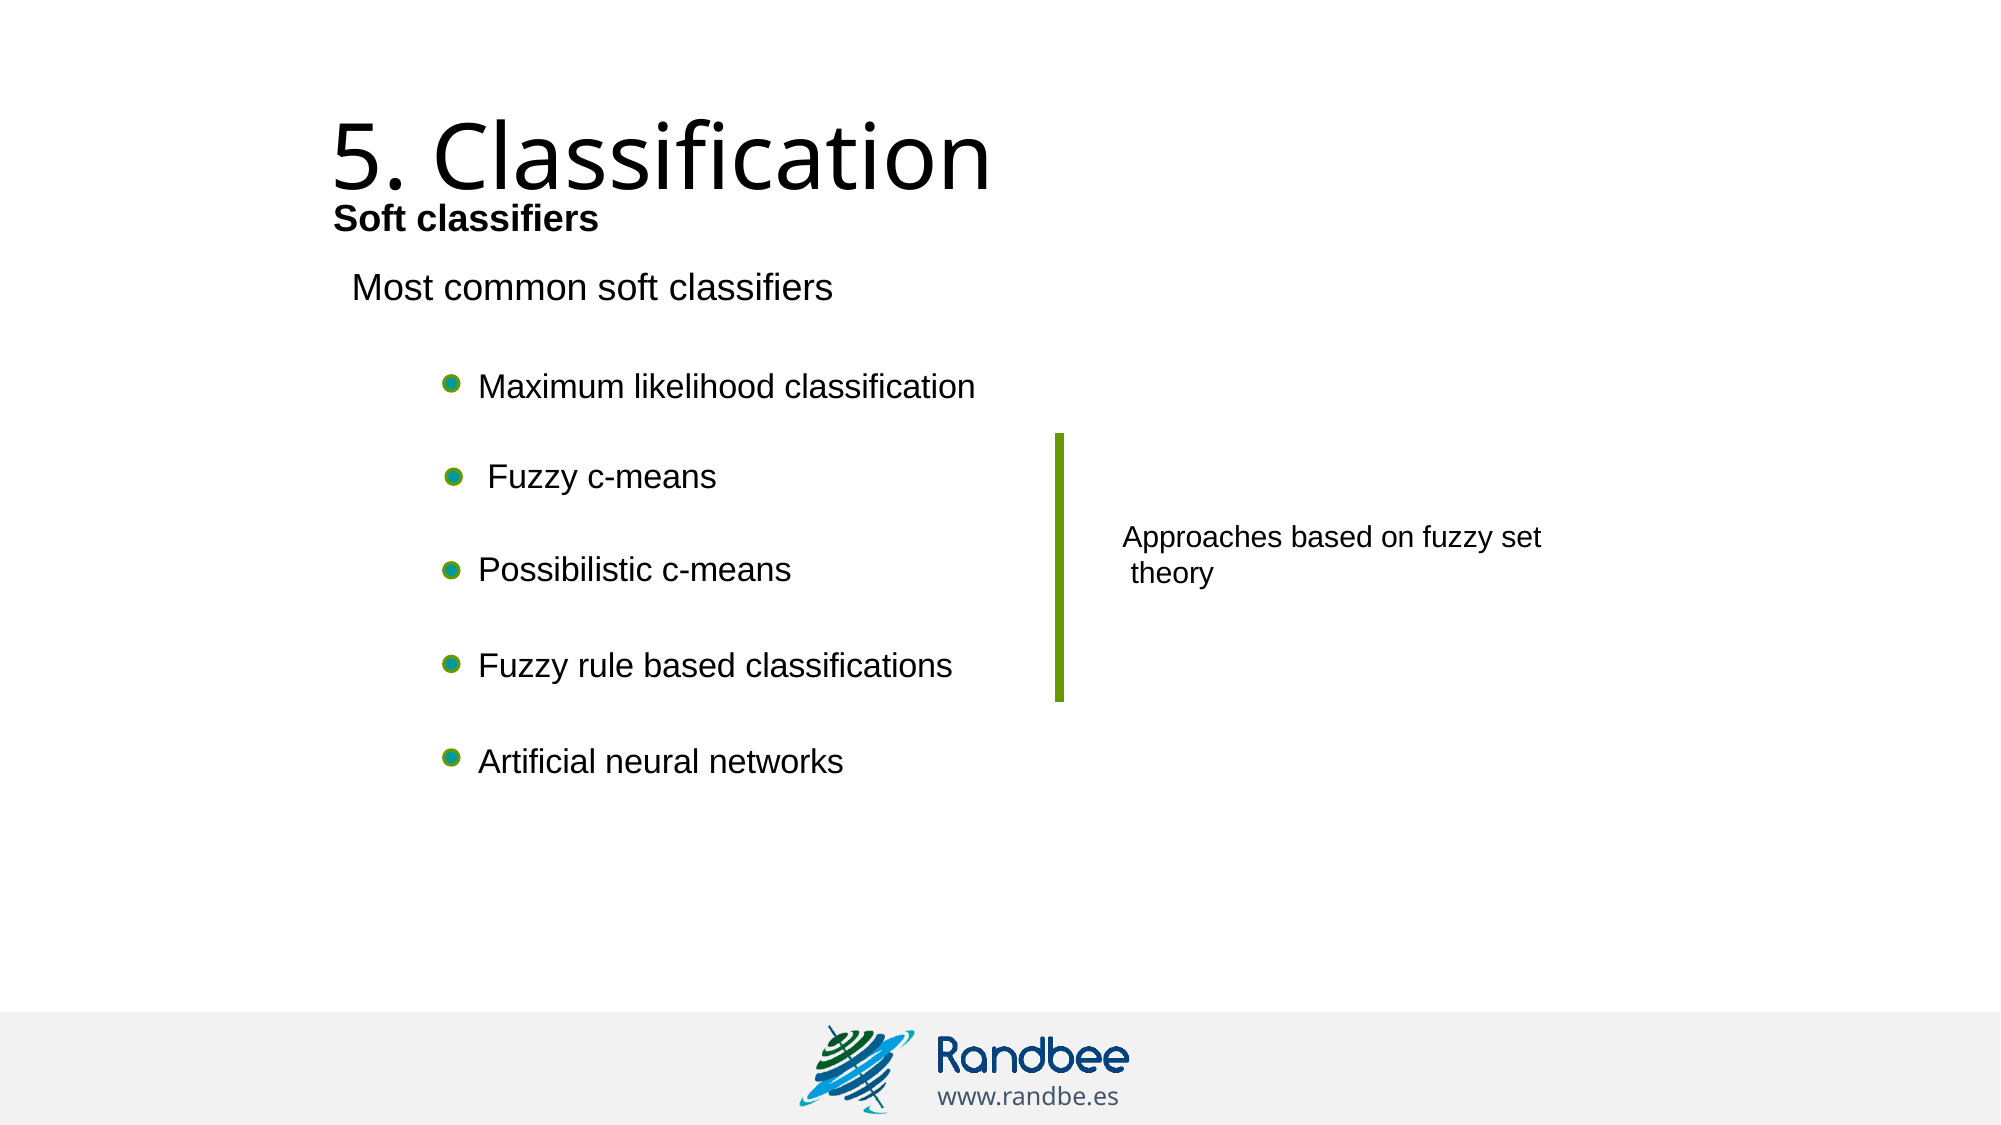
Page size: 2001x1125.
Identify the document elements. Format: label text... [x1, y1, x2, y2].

text_box [443, 375, 459, 392]
picture [792, 1018, 921, 1116]
text_box Soft classifiers Most common soft classifiers Maximum likelihood classification Fuzzy c-means [331, 247, 982, 496]
text_box Fuzzy rule based classifications Artificial neural networks [476, 643, 959, 781]
text_box [443, 656, 459, 672]
picture [931, 1032, 1136, 1080]
text_box Possibilistic c-means [476, 547, 796, 589]
text_box [443, 749, 459, 766]
text_box [443, 562, 459, 578]
title 5. Classification [328, 59, 1895, 247]
text_box Approaches based on fuzzy set theory [1120, 516, 1547, 590]
text_box [446, 469, 462, 485]
